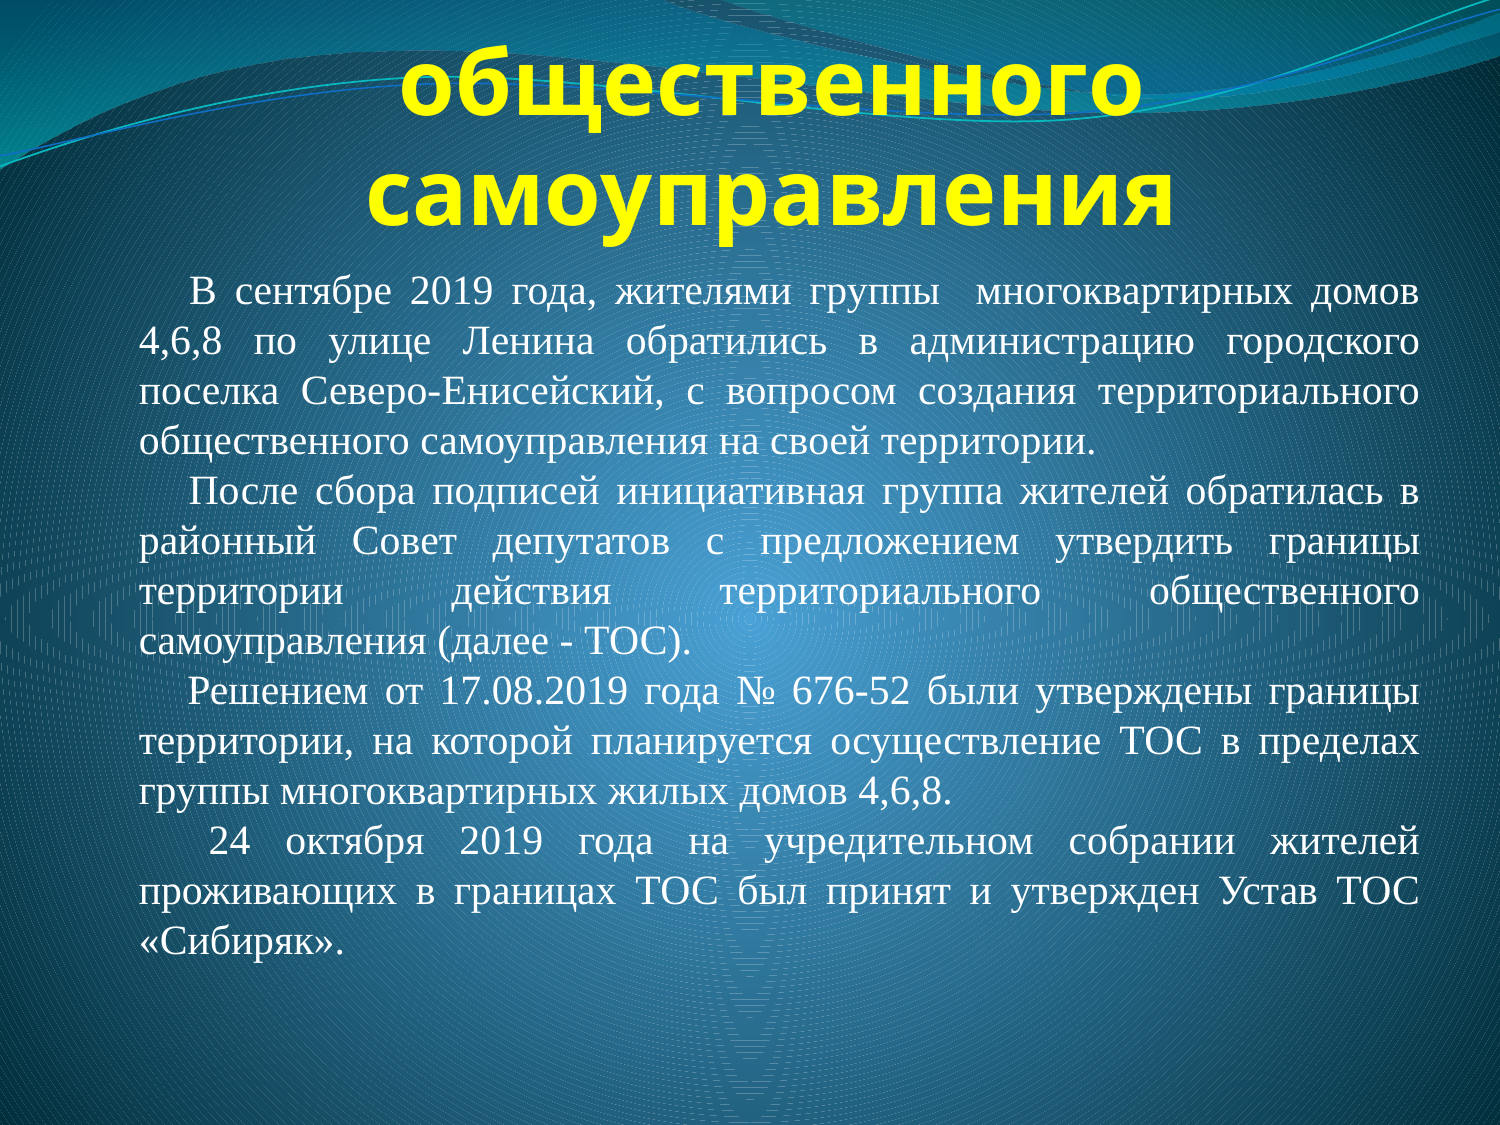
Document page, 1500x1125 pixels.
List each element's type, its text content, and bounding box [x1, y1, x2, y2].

text_box В сентябре 2019 года, жителями группы многоквартирных домов 4,6,8 по улице Ленина обратились в администрацию городского поселка Северо-Енисейский, с вопросом создания территориального общественного самоуправления на своей территории. После сбора подписей инициативная группа жителей обратилась в районный Совет депутатов с предложением утвердить границы территории действия территориального общественного самоуправления (далее - ТОС). Решением от 17.08.2019 года № 676-52 были утверждены границы территории, на которой планируется осуществление ТОС в пределах группы многоквартирных жилых домов 4,6,8. 24 октября 2019 года на учредительном собрании жителей проживающих в границах ТОС был принят и утвержден Устав ТОС «Сибиряк». [123, 255, 1435, 971]
title Создание территориального общественного самоуправления [64, 19, 1483, 244]
